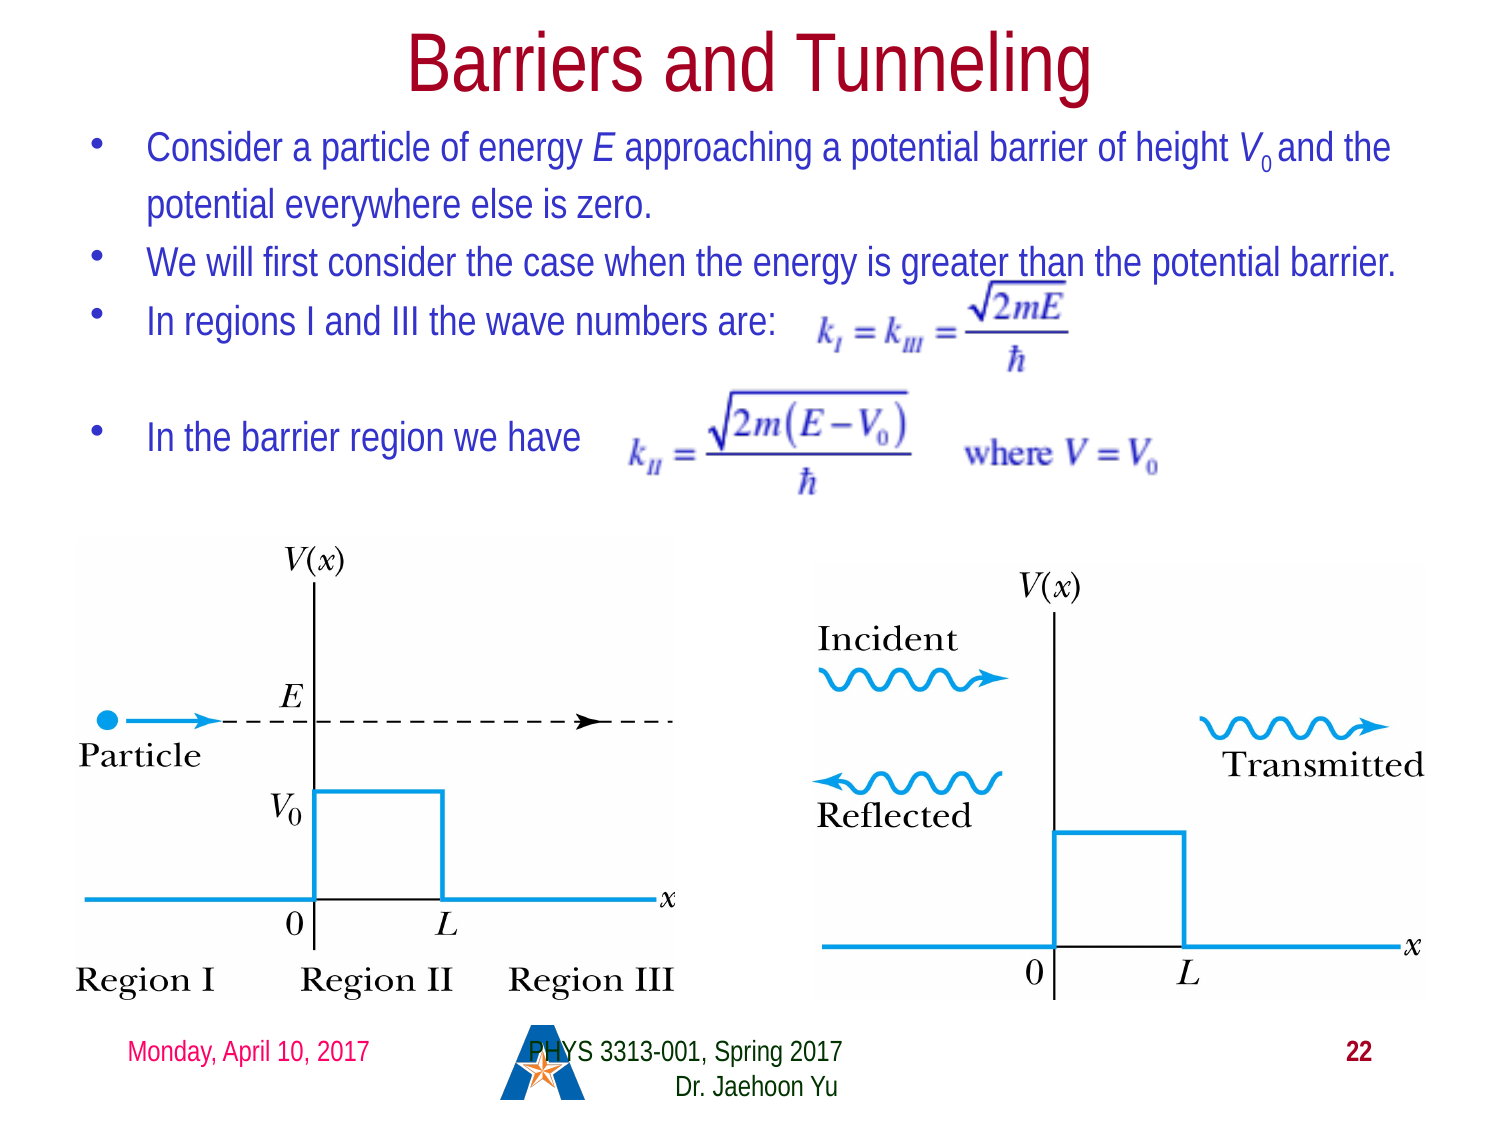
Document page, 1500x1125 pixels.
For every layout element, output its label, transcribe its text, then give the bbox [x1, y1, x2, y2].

footer PHYS 3313-001, Spring 2017 Dr. Jaehoon Yu [512, 1024, 988, 1101]
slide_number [112, 1024, 426, 1101]
title Barriers and Tunneling [74, 0, 1426, 112]
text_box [624, 384, 1163, 501]
picture [812, 562, 1426, 1001]
picture [74, 537, 676, 1001]
picture [500, 1025, 512, 1100]
list Consider a particle of energy E approaching a potential barrier of height V0 and the potential everywhere else is zero. We will first consider the case when the energy is greater than the potential barrier. In regions I and III the wave numbers are: In the barrier region we have [74, 112, 1451, 938]
slide_number 22 [1074, 1024, 1388, 1101]
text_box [812, 274, 1072, 377]
